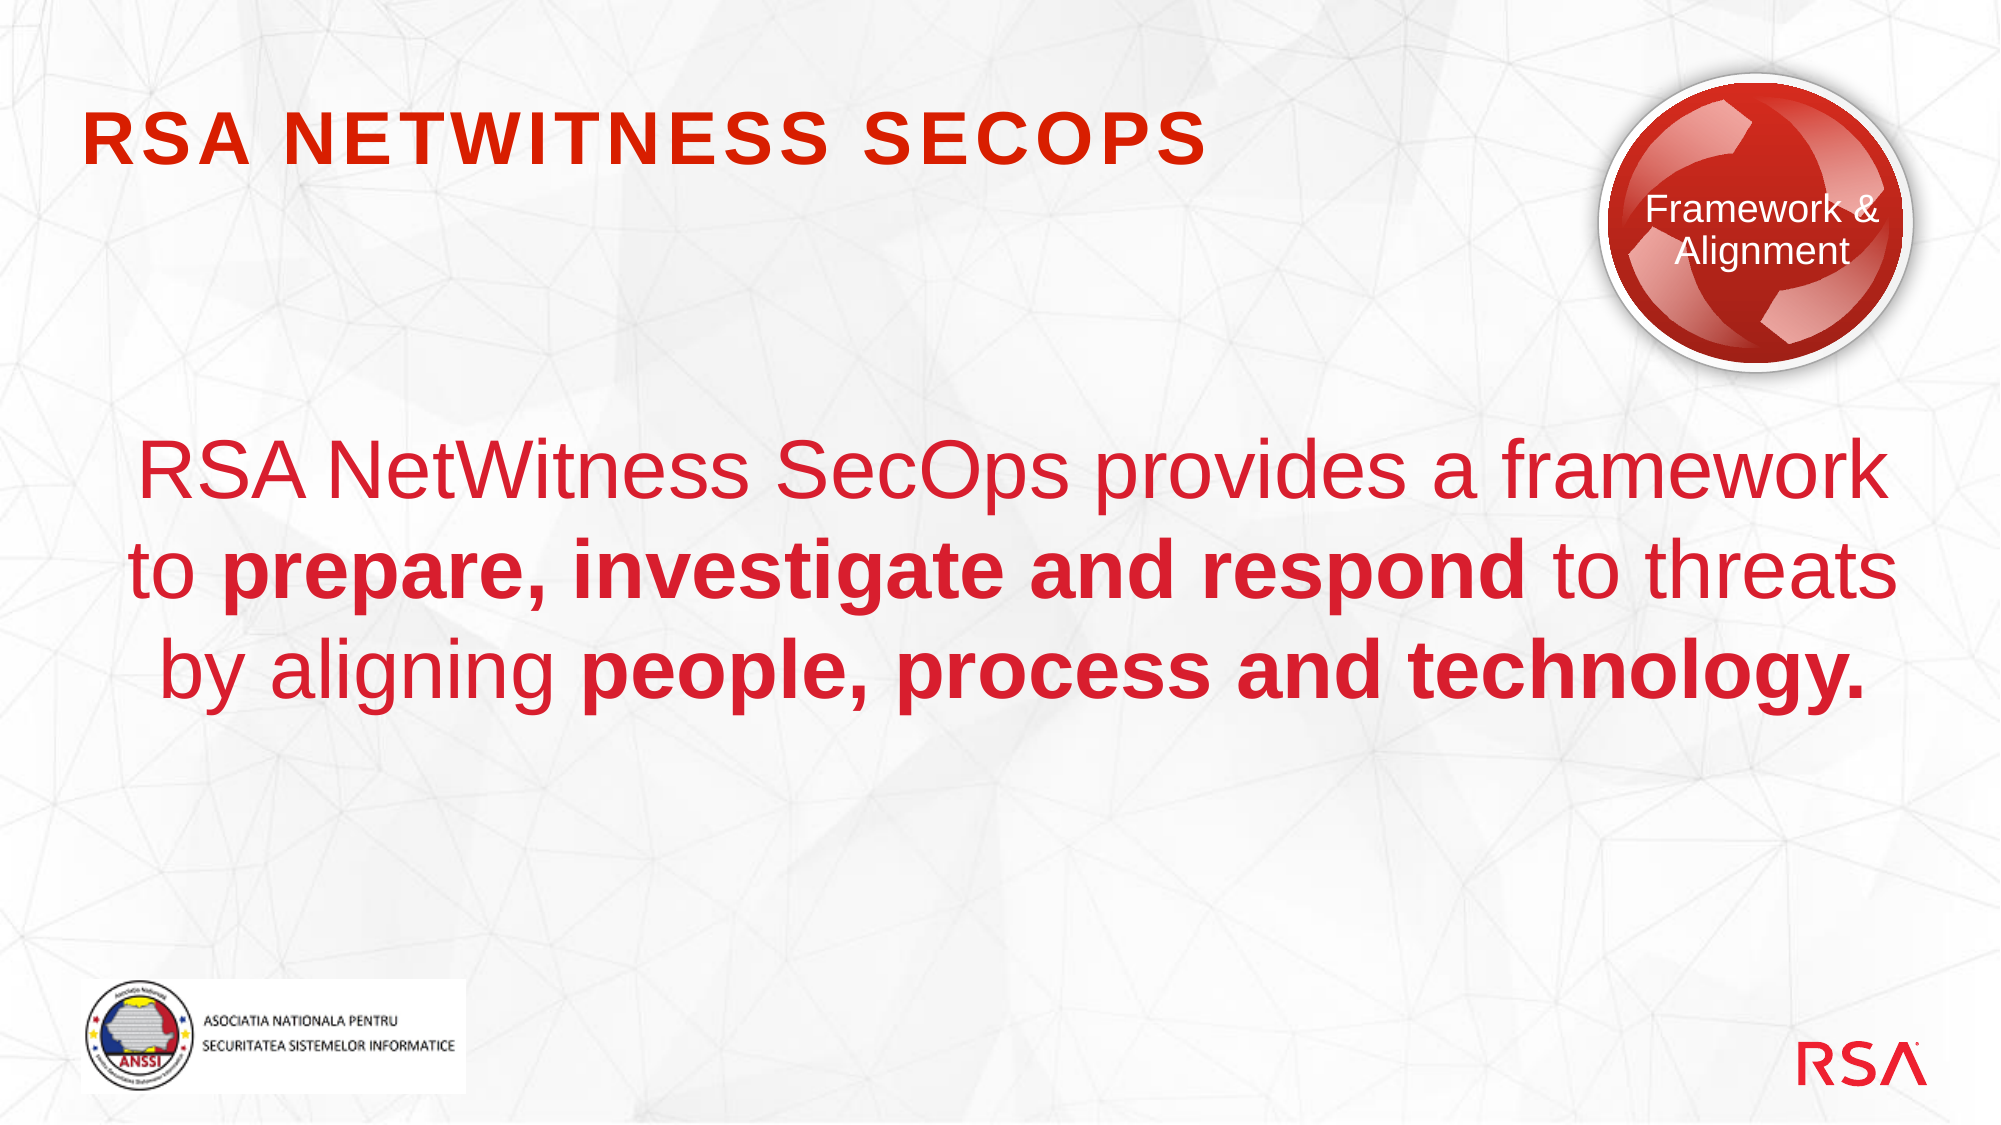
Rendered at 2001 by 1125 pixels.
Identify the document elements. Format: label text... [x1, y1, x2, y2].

text_box RSA NetWitness SecOps provides a framework to prepare, investigate and respond to threats by aligning people, process and technology. [93, 320, 1934, 917]
title RSA NETWITNESS SECOPS [81, 31, 1919, 182]
text_box [881, 97, 912, 159]
picture [0, 0, 2000, 1125]
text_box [1597, 72, 1917, 373]
